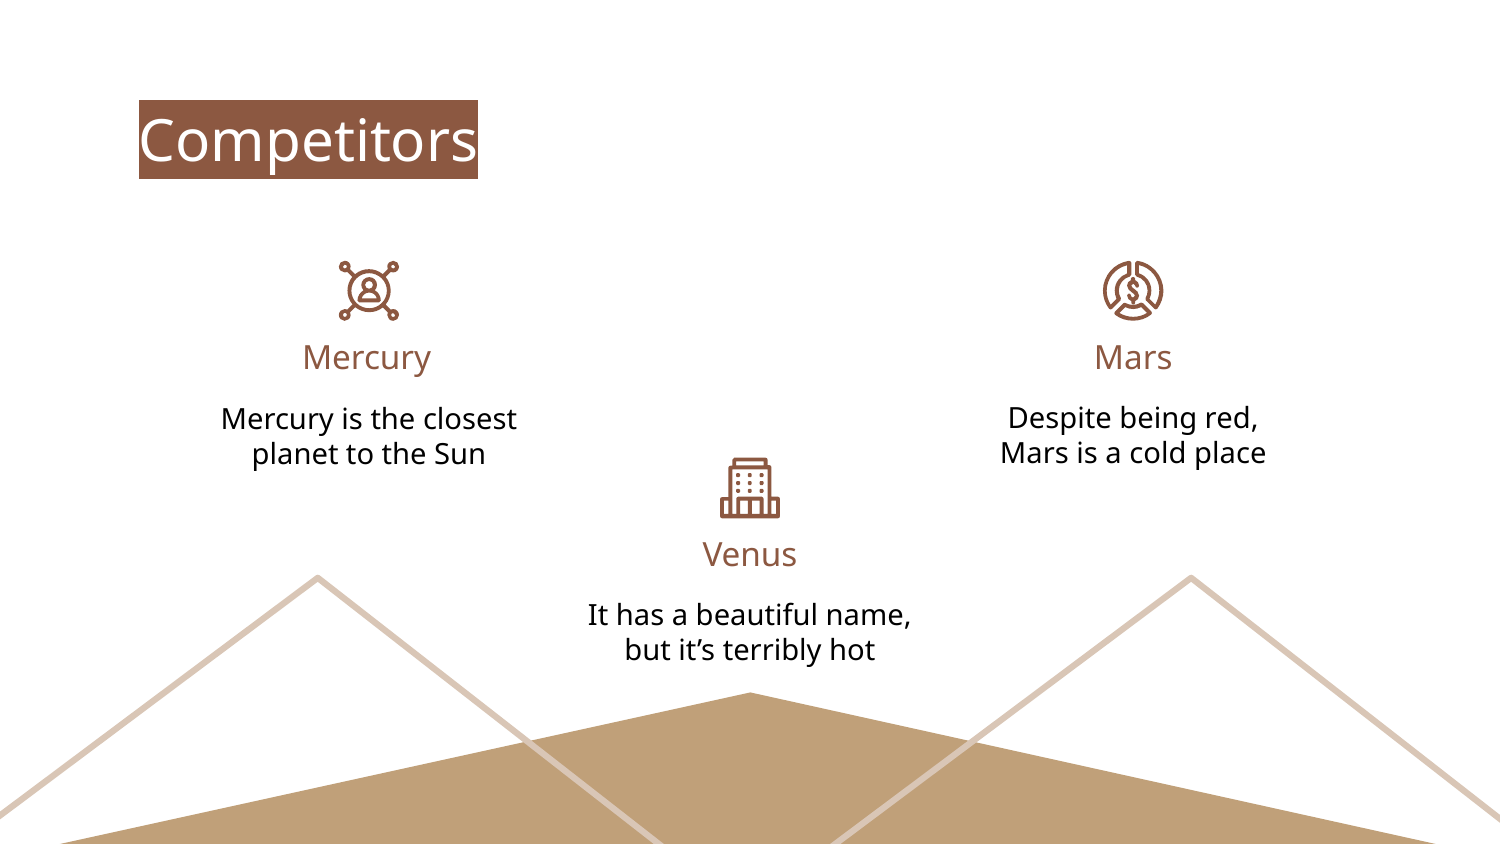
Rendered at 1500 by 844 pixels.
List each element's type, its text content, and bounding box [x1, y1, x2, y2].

subtitle Mercury is the closest planet to the Sun [191, 384, 547, 479]
text_box [0, 577, 659, 844]
text_box [835, 577, 1500, 844]
title Competitors [123, 88, 804, 183]
subtitle Mercury [247, 321, 487, 385]
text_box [338, 260, 400, 322]
text_box [529, 692, 971, 844]
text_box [719, 457, 781, 519]
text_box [1102, 260, 1164, 321]
subtitle Mars [1013, 321, 1253, 385]
subtitle Venus [630, 518, 870, 581]
subtitle It has a beautiful name, but it’s terribly hot [572, 581, 928, 676]
subtitle Despite being red, Mars is a cold place [956, 384, 1311, 478]
